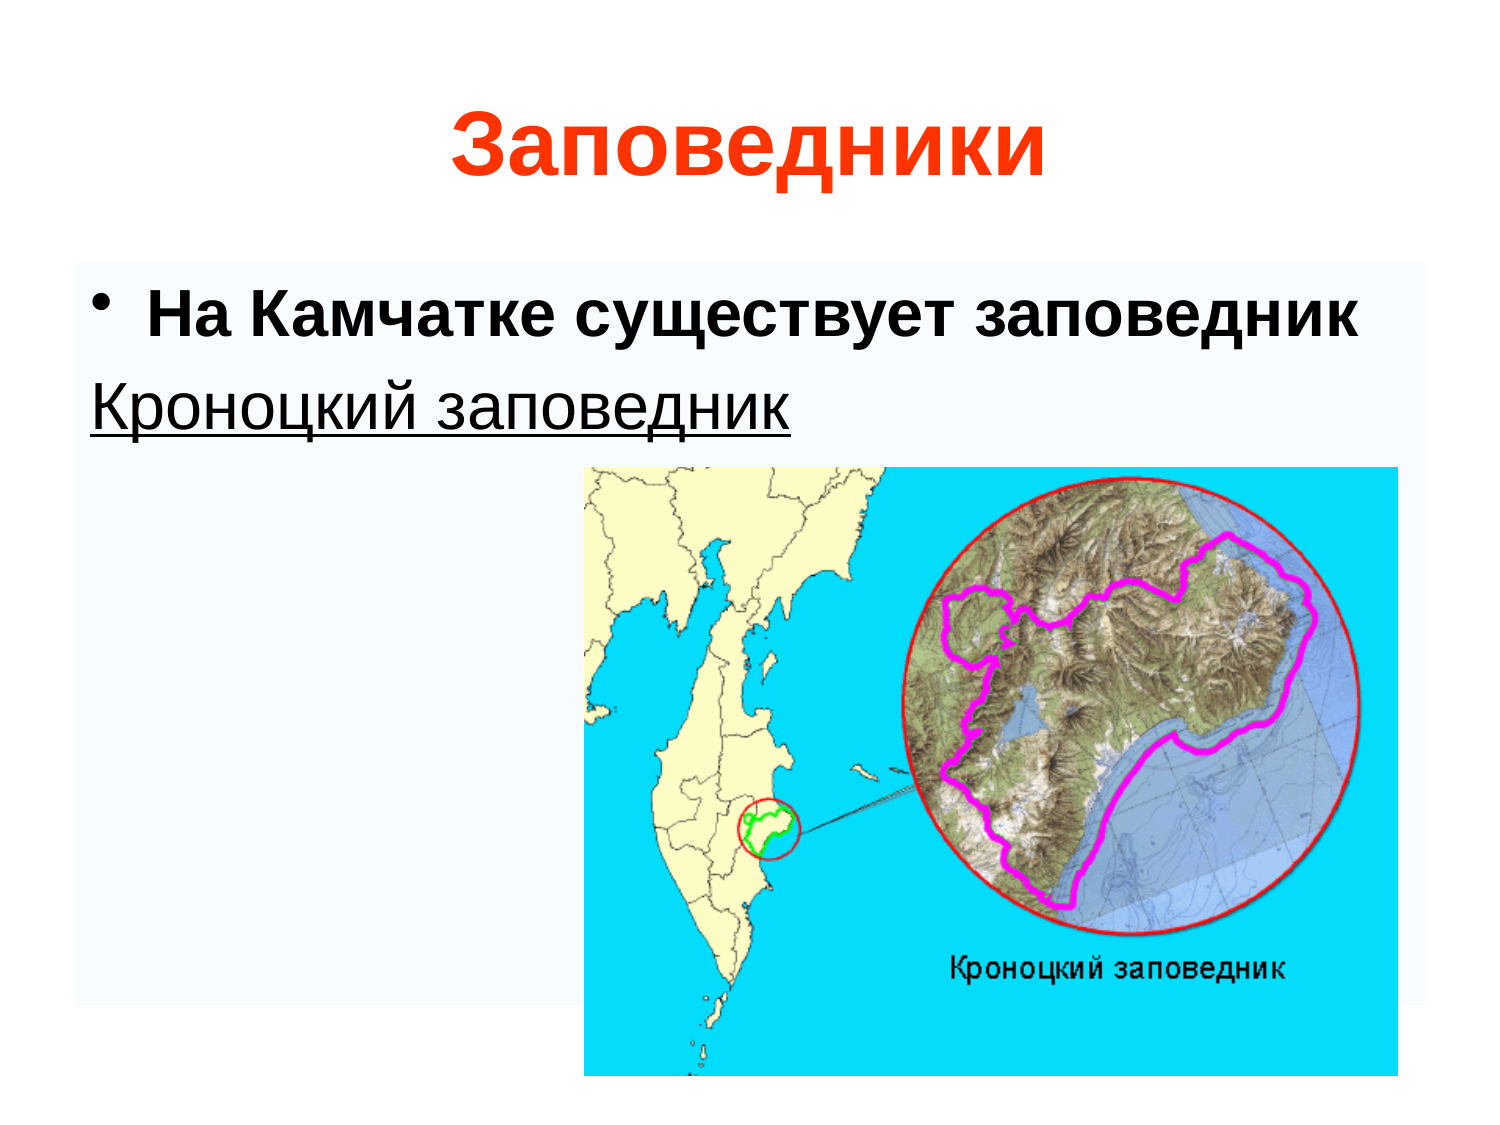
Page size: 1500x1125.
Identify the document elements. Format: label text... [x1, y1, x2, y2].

title Заповедники [75, 45, 1425, 233]
picture [584, 467, 1398, 1076]
list На Камчатке существует заповедник Кроноцкий заповедник [75, 262, 1425, 1005]
